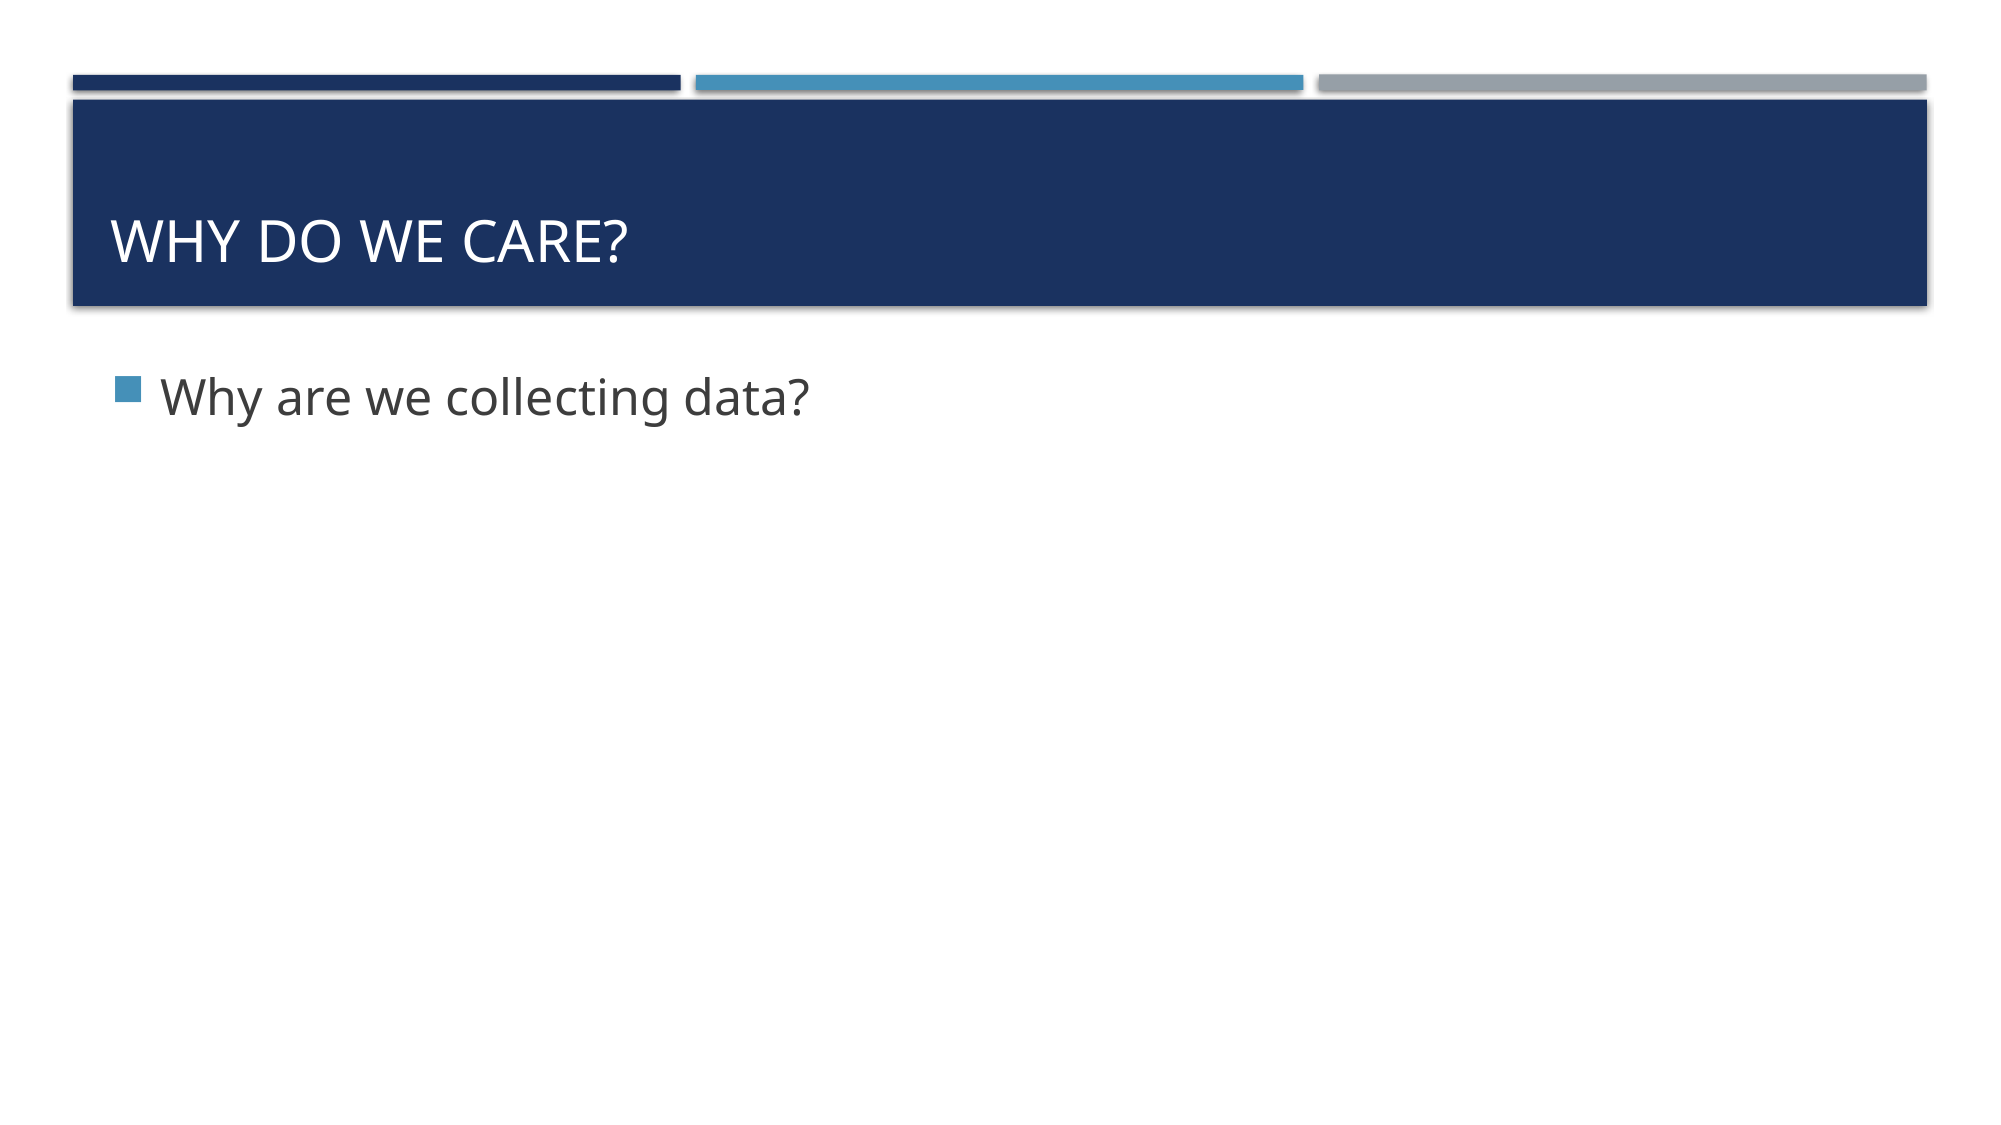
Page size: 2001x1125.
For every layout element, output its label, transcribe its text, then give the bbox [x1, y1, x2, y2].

list Why are we collecting data? [95, 357, 1905, 962]
title Why Do We Care? [95, 119, 1905, 282]
